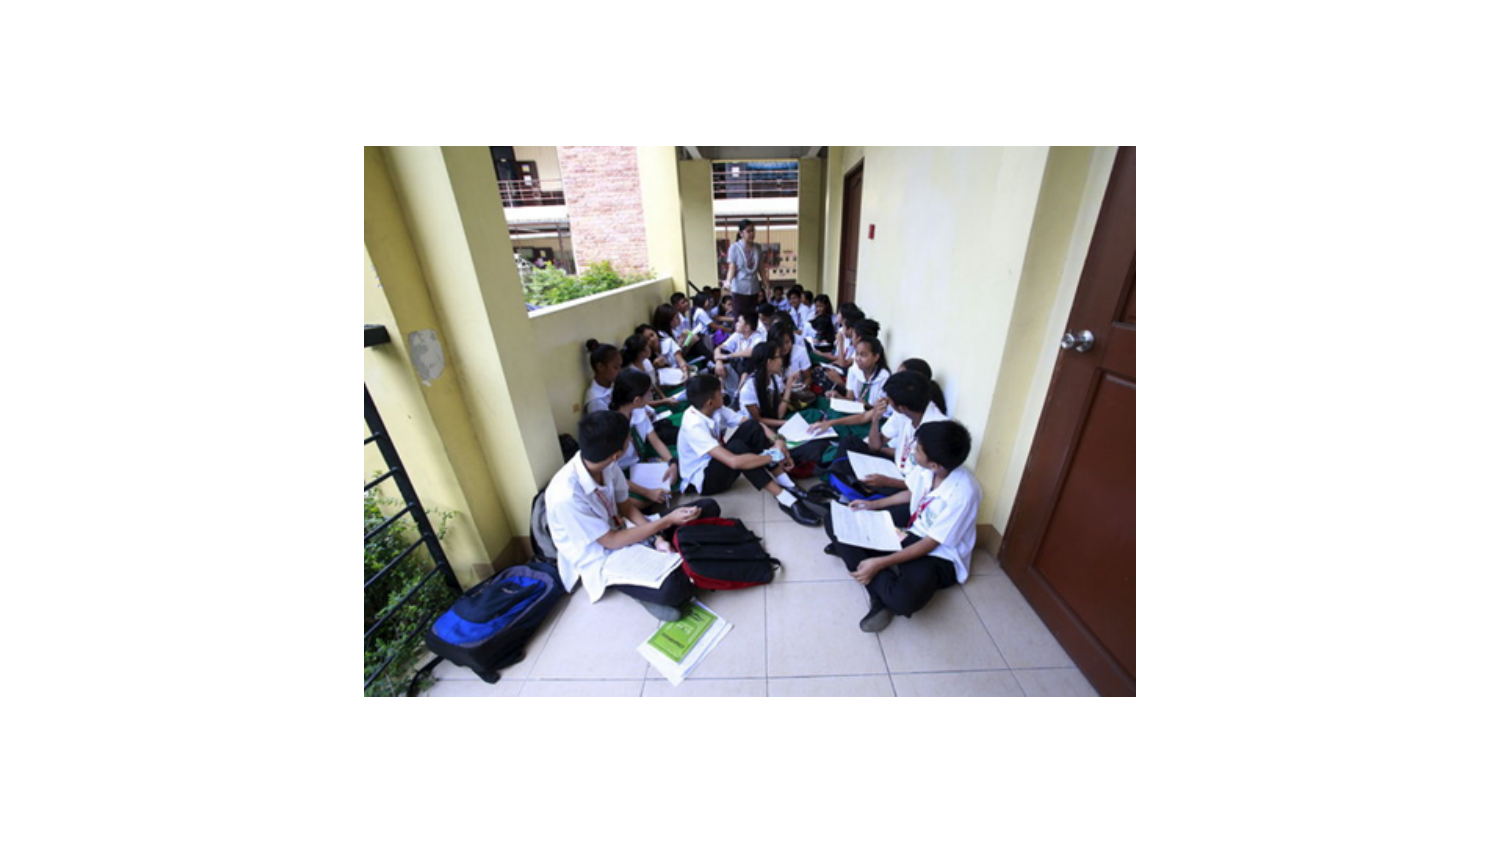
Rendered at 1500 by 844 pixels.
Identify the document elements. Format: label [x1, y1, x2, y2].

picture [364, 146, 1136, 698]
